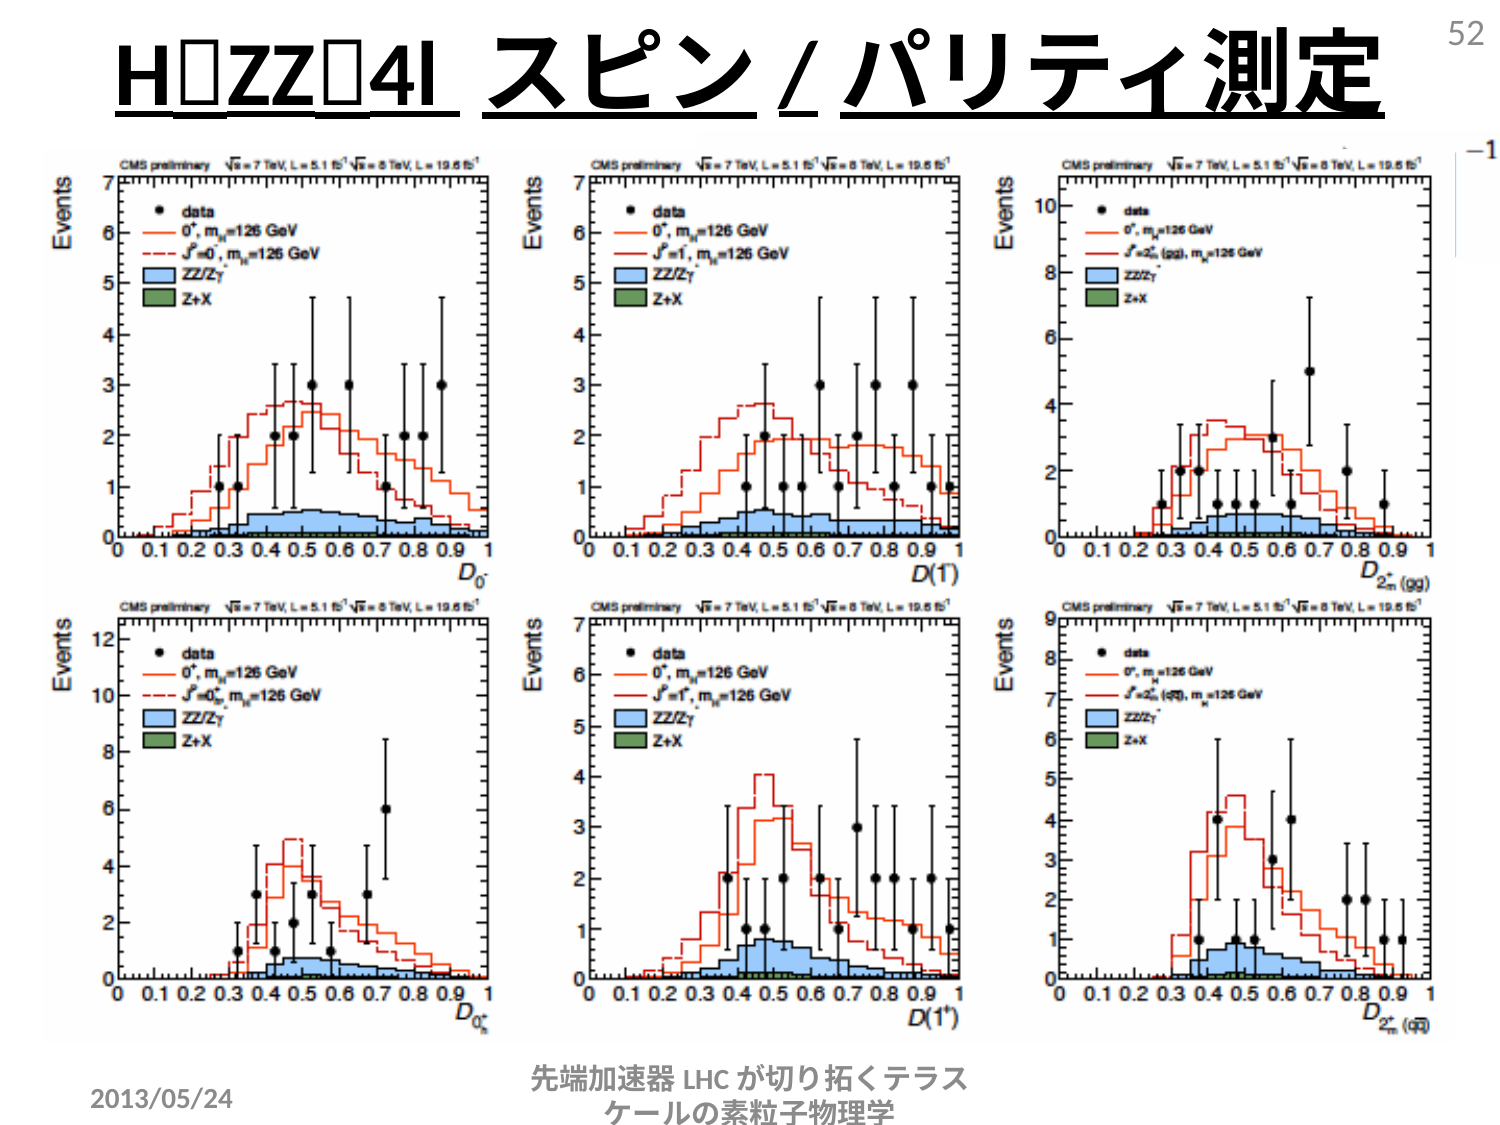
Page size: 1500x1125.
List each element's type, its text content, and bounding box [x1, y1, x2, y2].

slide_number 52 [1149, 0, 1500, 60]
title HZZ4l スピン/パリティ測定 [75, 4, 1425, 133]
picture [43, 132, 1500, 1044]
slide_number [75, 1067, 425, 1125]
footer 先端加速器LHCが切り拓くテラスケールの素粒子物理学 [512, 1065, 988, 1125]
